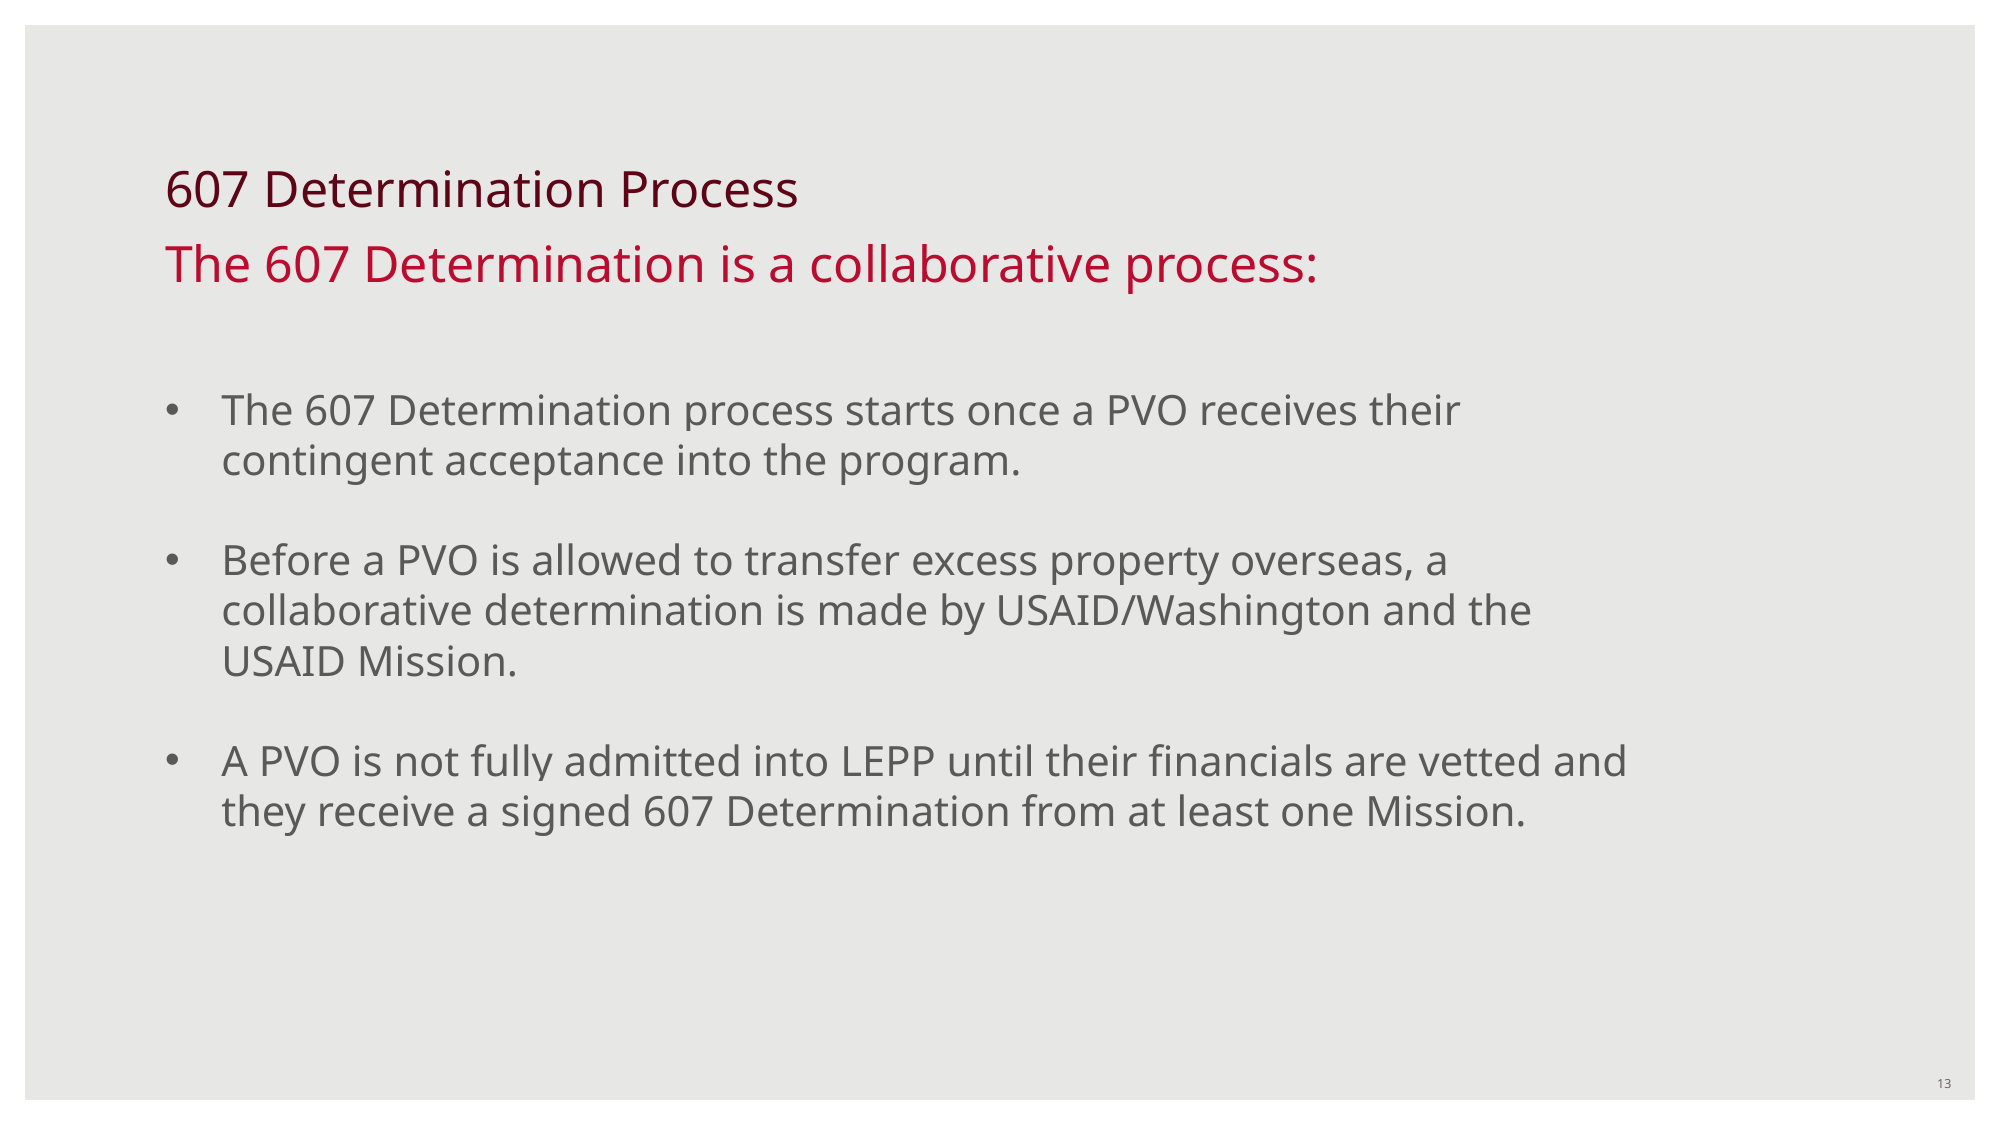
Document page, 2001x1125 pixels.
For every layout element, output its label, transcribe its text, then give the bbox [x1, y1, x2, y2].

title 607 Determination Process [150, 75, 1851, 225]
list The 607 Determination process starts once a PVO receives their contingent acceptance into the program. Before a PVO is allowed to transfer excess property overseas, a collaborative determination is made by USAID/Washington and the USAID Mission. A PVO is not fully admitted into LEPP until their financials are vetted and they receive a signed 607 Determination from at least one Mission. [149, 326, 1675, 1061]
slide_number 13 [1500, 1069, 1967, 1100]
text_box The 607 Determination is a collaborative process: [149, 224, 1370, 300]
